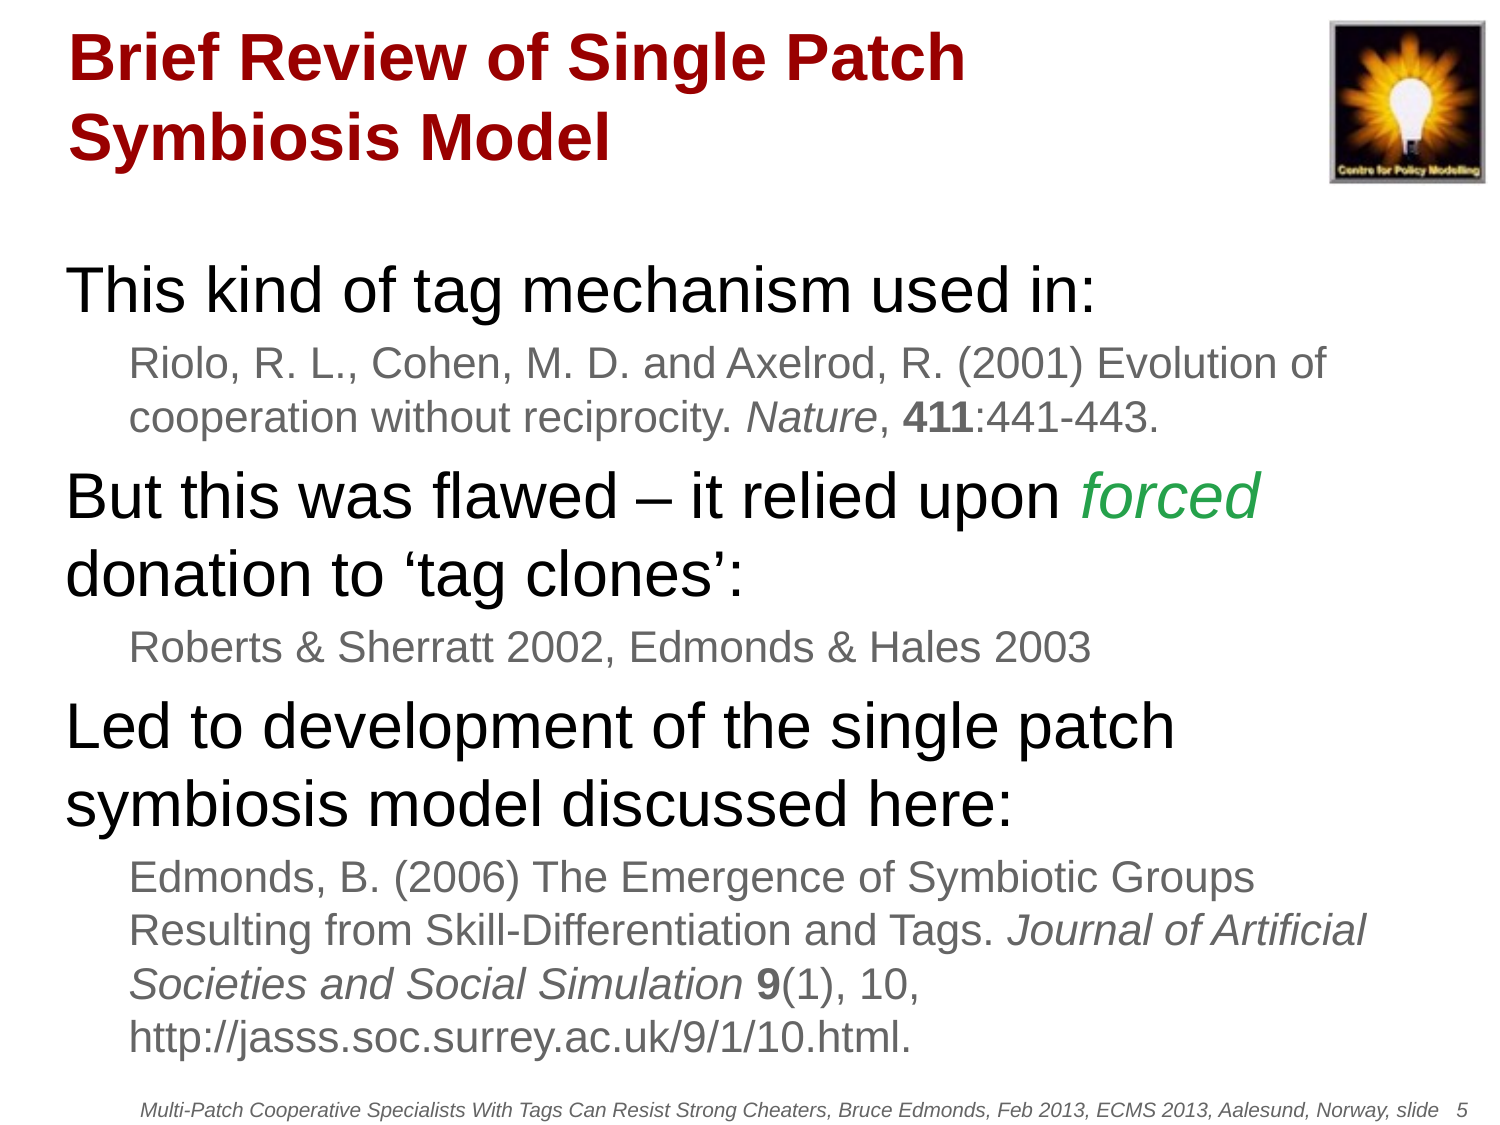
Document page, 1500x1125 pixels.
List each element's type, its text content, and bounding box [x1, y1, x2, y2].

list This kind of tag mechanism used in: Riolo, R. L., Cohen, M. D. and Axelrod, R. (2001) Evolution of cooperation without reciprocity. Nature, 411:441-443. But this was flawed – it relied upon forced donation to ‘tag clones’: Roberts & Sherratt 2002, Edmonds & Hales 2003 Led to development of the single patch symbiosis model discussed here: Edmonds, B. (2006) The Emergence of Symbiotic Groups Resulting from Skill-Differentiation and Tags. Journal of Artificial Societies and Social Simulation 9(1), 10, http://jasss.soc.surrey.ac.uk/9/1/10.html. [49, 240, 1438, 1071]
title Brief Review of Single Patch Symbiosis Model [52, 37, 1294, 151]
picture [1328, 19, 1488, 186]
